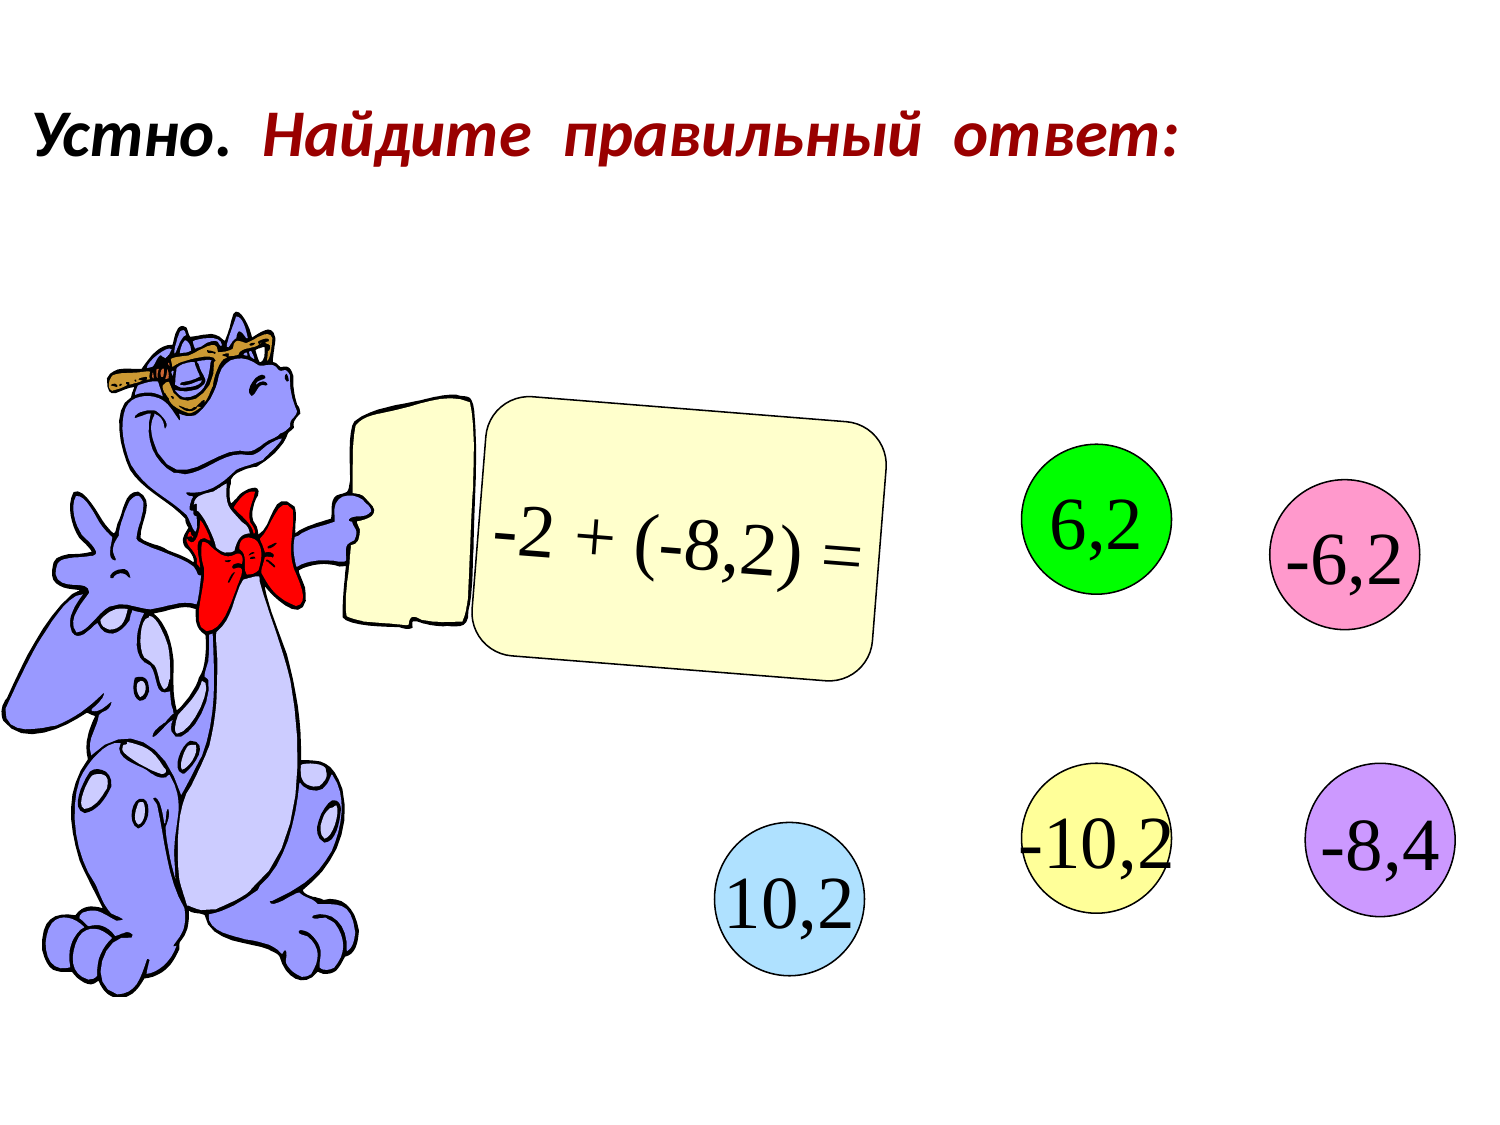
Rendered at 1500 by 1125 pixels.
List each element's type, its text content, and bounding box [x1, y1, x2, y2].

text_box 10,2 [714, 822, 865, 976]
list Устно. Найдите правильный ответ: [0, 82, 1500, 193]
text_box -6,2 [1269, 479, 1420, 630]
picture [0, 290, 488, 997]
text_box -2 + (-8,2) = [491, 396, 887, 681]
text_box -10,2 [1021, 763, 1172, 914]
text_box -8,4 [1305, 763, 1456, 917]
text_box 6,2 [1021, 444, 1172, 595]
